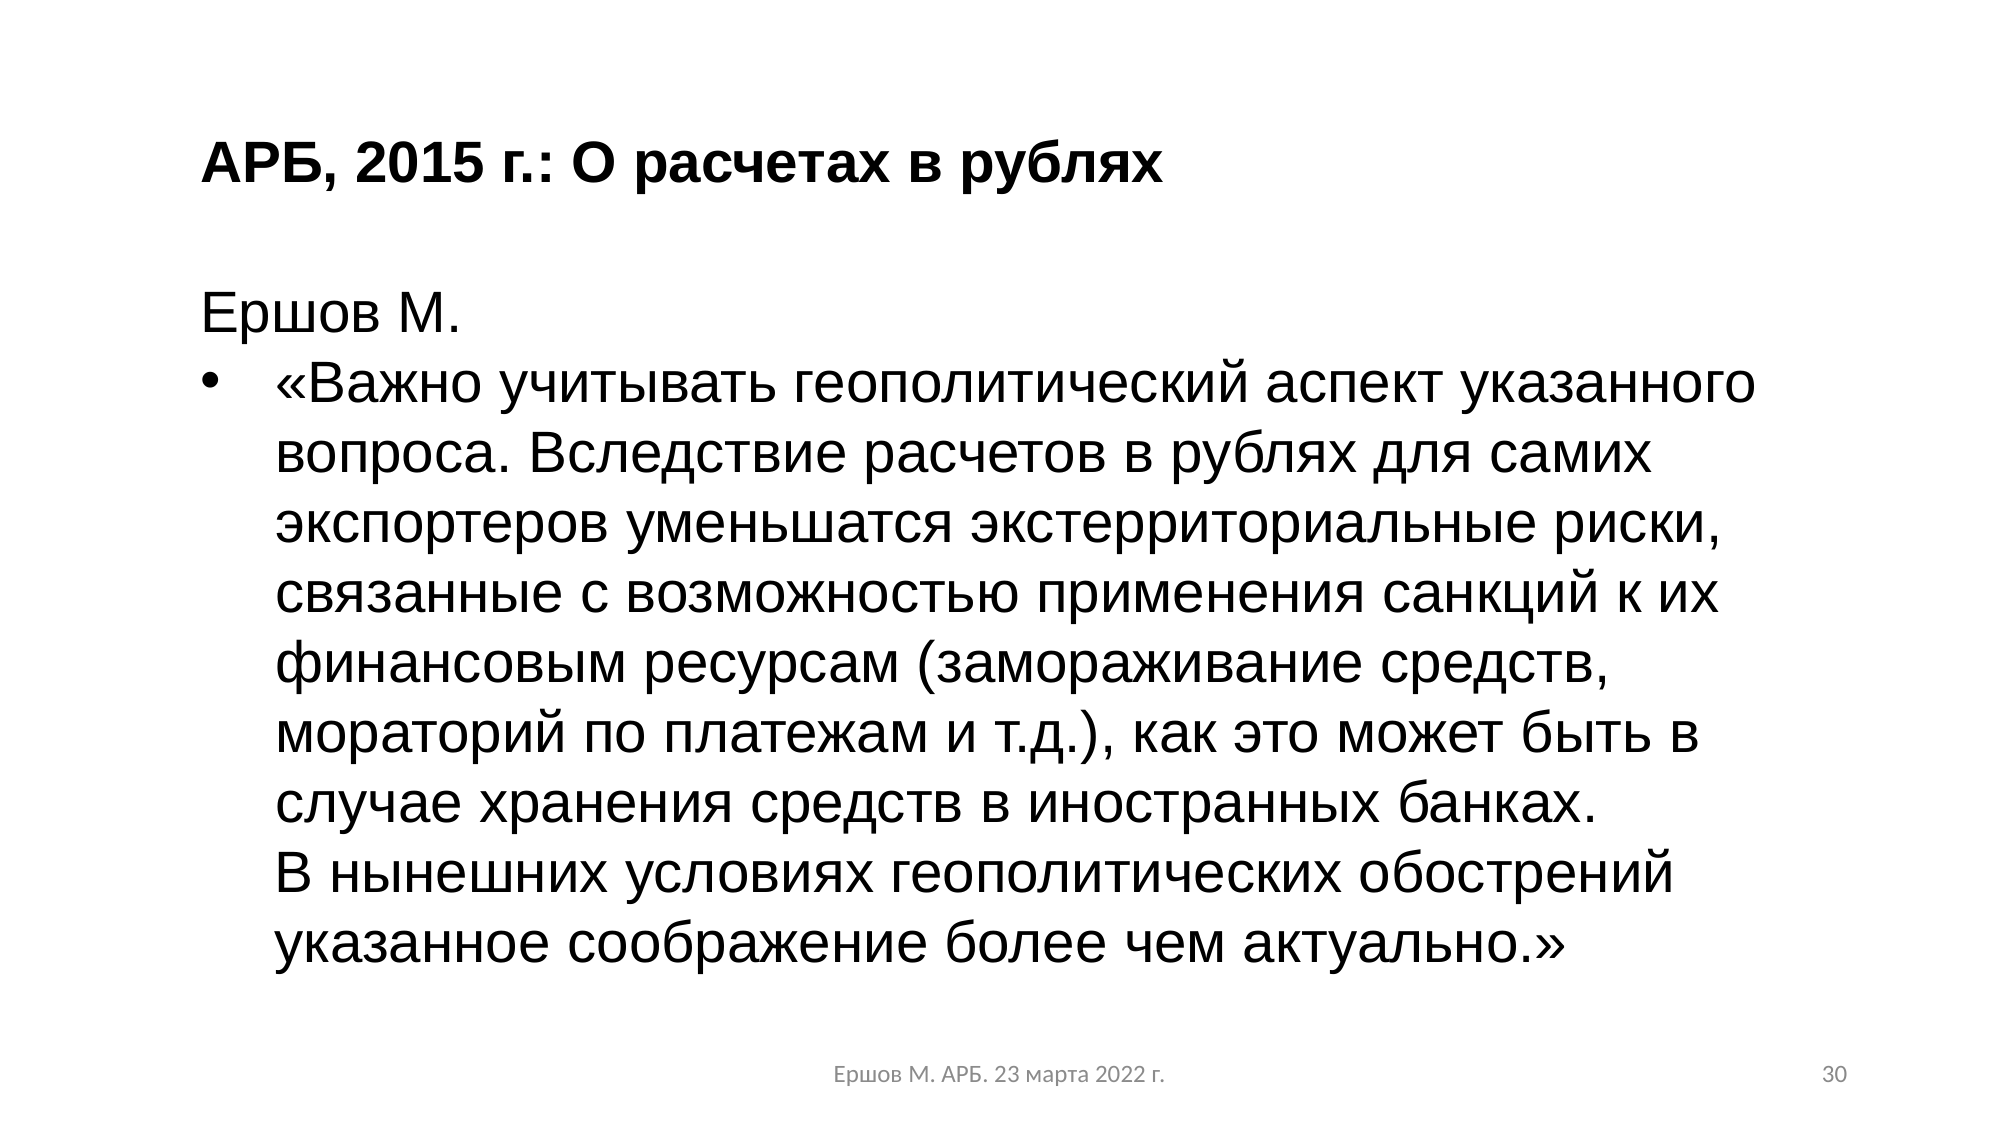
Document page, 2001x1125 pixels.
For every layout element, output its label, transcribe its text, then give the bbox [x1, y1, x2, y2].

slide_number 30 [1412, 1042, 1863, 1103]
footer Ершов М. АРБ. 23 марта 2022 г. [662, 1042, 1338, 1103]
text_box АРБ, 2015 г.: О расчетах в рублях Ершов М. «Важно учитывать геополитический аспект указанного вопроса. Вследствие расчетов в рублях для самих экспортеров уменьшатся экстерриториальные риски, связанные с возможностью применения санкций к их финансовым ресурсам (замораживание средств, мораторий по платежам и т.д.), как это может быть в случае хранения средств в иностранных банках. В нынешних условиях геополитических обострений указанное соображение более чем актуально.» [185, 116, 1863, 982]
